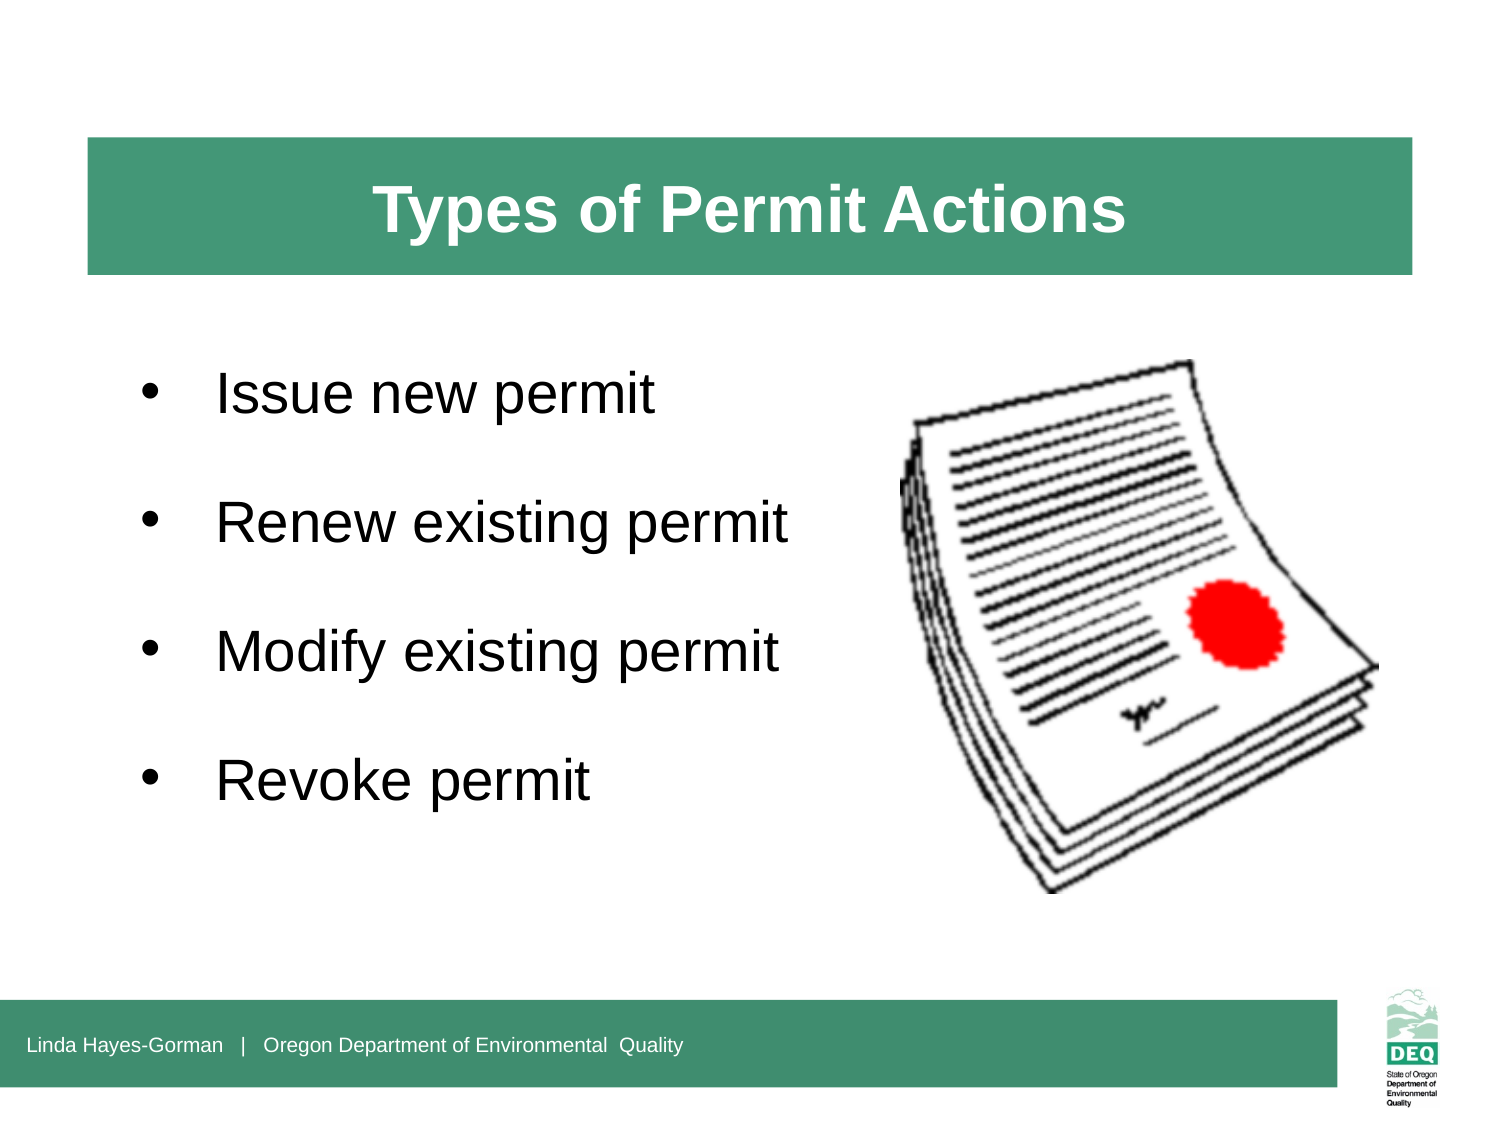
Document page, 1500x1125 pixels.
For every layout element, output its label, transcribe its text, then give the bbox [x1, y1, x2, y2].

title Types of Permit Actions [87, 137, 1413, 275]
text_box Linda Hayes-Gorman | Oregon Department of Environmental Quality [0, 998, 1339, 1089]
picture [899, 359, 1379, 895]
subtitle Issue new permit Renew existing permit Modify existing permit Revoke permit [125, 312, 1338, 875]
picture [1385, 987, 1441, 1108]
